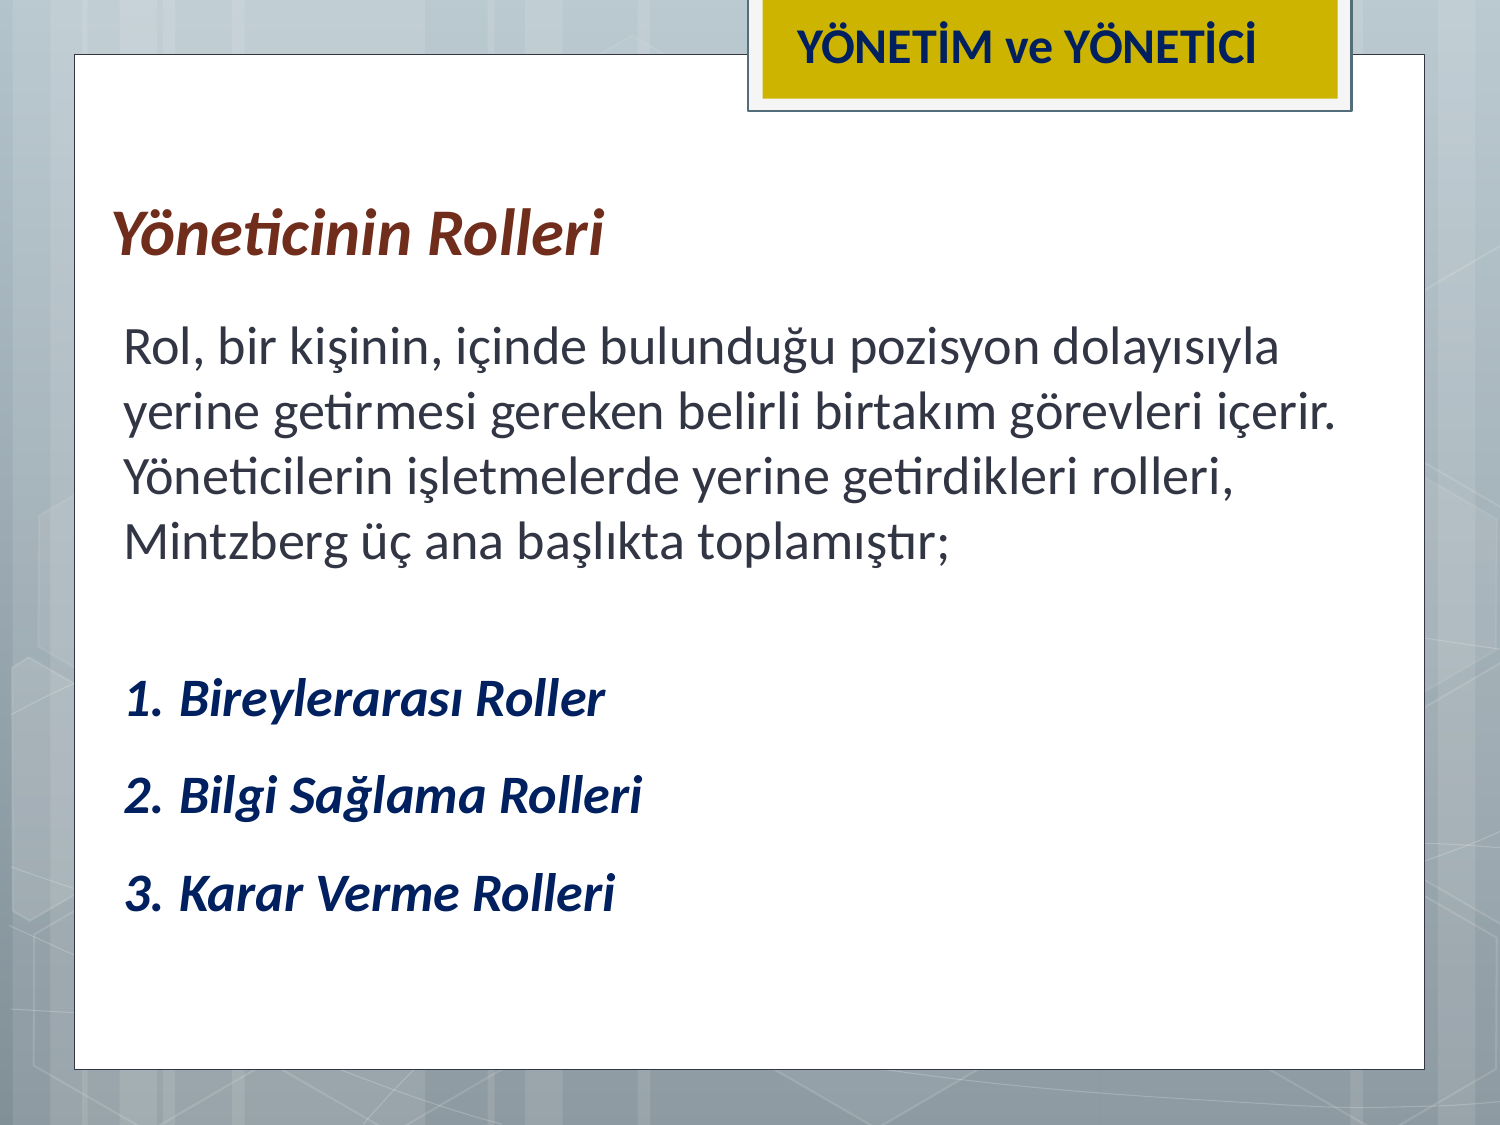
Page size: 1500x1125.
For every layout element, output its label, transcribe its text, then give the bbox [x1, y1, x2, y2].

text_box YÖNETİM ve YÖNETİCİ [782, 6, 1306, 157]
text_box Rol, bir kişinin, içinde bulunduğu pozisyon dolayısıyla yerine getirmesi gereken belirli birtakım görevleri içerir. Yöneticilerin işletmelerde yerine getirdikleri rolleri, Mintzberg üç ana başlıkta toplamıştır; Bireylerarası Roller Bilgi Sağlama Rolleri Karar Verme Rolleri [108, 302, 1376, 1000]
title Yöneticinin Rolleri [95, 158, 1439, 277]
